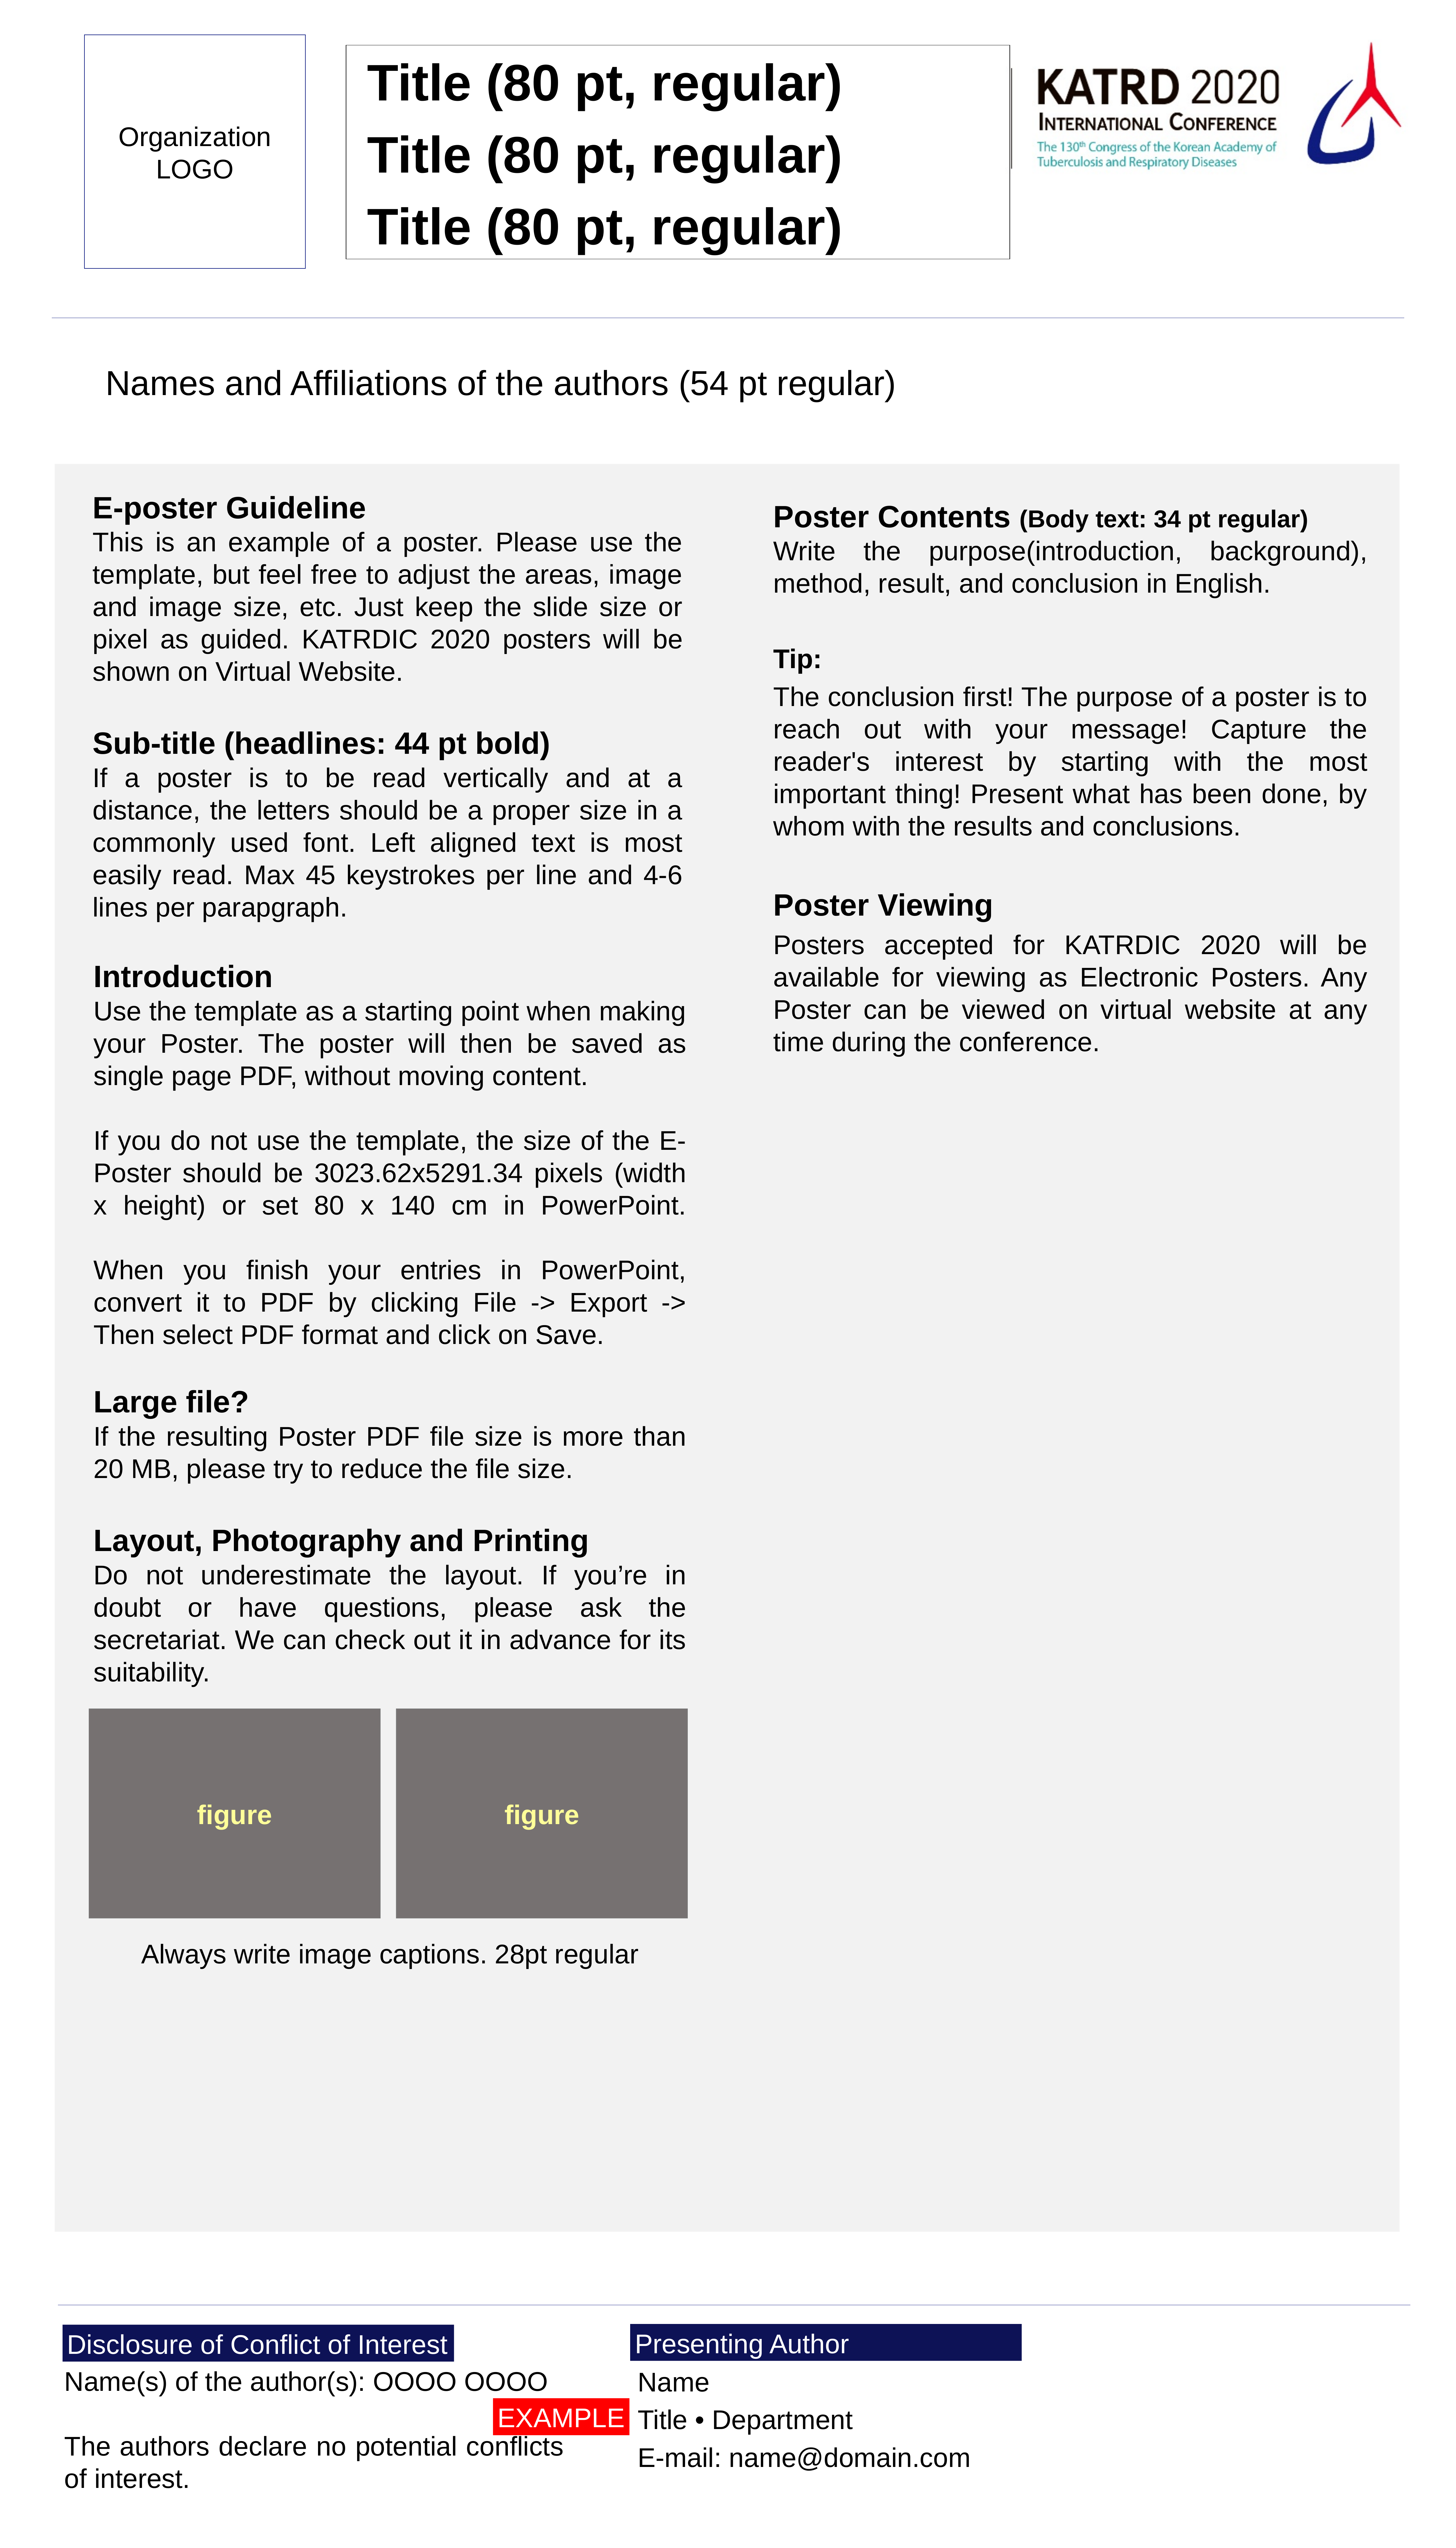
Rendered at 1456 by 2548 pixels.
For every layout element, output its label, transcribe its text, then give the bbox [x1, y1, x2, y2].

text_box Always write image captions. 28pt regular [89, 1926, 691, 1984]
picture [0, 0, 1456, 2060]
text_box Name(s) of the author(s): OOOO OOOO The authors declare no potential conflicts of interest. [60, 2362, 569, 2496]
text_box figure [89, 1709, 381, 1918]
text_box Disclosure of Conflict of Interest [63, 2325, 454, 2362]
text_box [55, 464, 1400, 2232]
text_box Presenting Author [630, 2324, 1022, 2361]
text_box Poster Contents (Body text: 34 pt regular) Write the purpose(introduction, background), method, result, and conclusion in English. Tip: The conclusion first! The purpose of a poster is to reach out with your message! Capture the reader's interest by starting with the most important thing! Present what has been done, by whom with the results and conclusions. Poster Viewing Posters accepted for KATRDIC 2020 will be available for viewing as Electronic Posters. Any Poster can be viewed on virtual website at any time during the conference. [752, 492, 1389, 1099]
text_box Organization LOGO [84, 35, 306, 269]
text_box figure [396, 1709, 688, 1918]
text_box EXAMPLE [493, 2398, 630, 2435]
text_box Name Title • Department E-mail: name@domain.com [616, 2343, 1022, 2494]
text_box Introduction Use the template as a starting point when making your Poster. The poster will then be saved as single page PDF, without moving content. If you do not use the template, the size of the E-Poster should be 3023.62x5291.34 pixels (width x height) or set 80 x 140 cm in PowerPoint. When you finish your entries in PowerPoint, convert it to PDF by clicking File -> Export -> Then select PDF format and click on Save. Large file? If the resulting Poster PDF file size is more than 20 MB, please try to reduce the file size. Layout, Photography and Printing Do not underestimate the layout. If you’re in doubt or have questions, please ask the secretariat. We can check out it in advance for its suitability. [89, 954, 691, 1689]
text_box Names and Affiliations of the authors (54 pt regular) [84, 361, 1454, 407]
text_box Title (80 pt, regular) Title (80 pt, regular) Title (80 pt, regular) [346, 45, 1010, 259]
text_box E-poster Guideline This is an example of a poster. Please use the template, but feel free to adjust the areas, image and image size, etc. Just keep the slide size or pixel as guided. KATRDIC 2020 posters will be shown on Virtual Website. Sub-title (headlines: 44 pt bold) If a poster is to be read vertically and at a distance, the letters should be a proper size in a commonly used font. Left aligned text is most easily read. Max 45 keystrokes per line and 4-6 lines per parapgraph. [88, 485, 688, 925]
